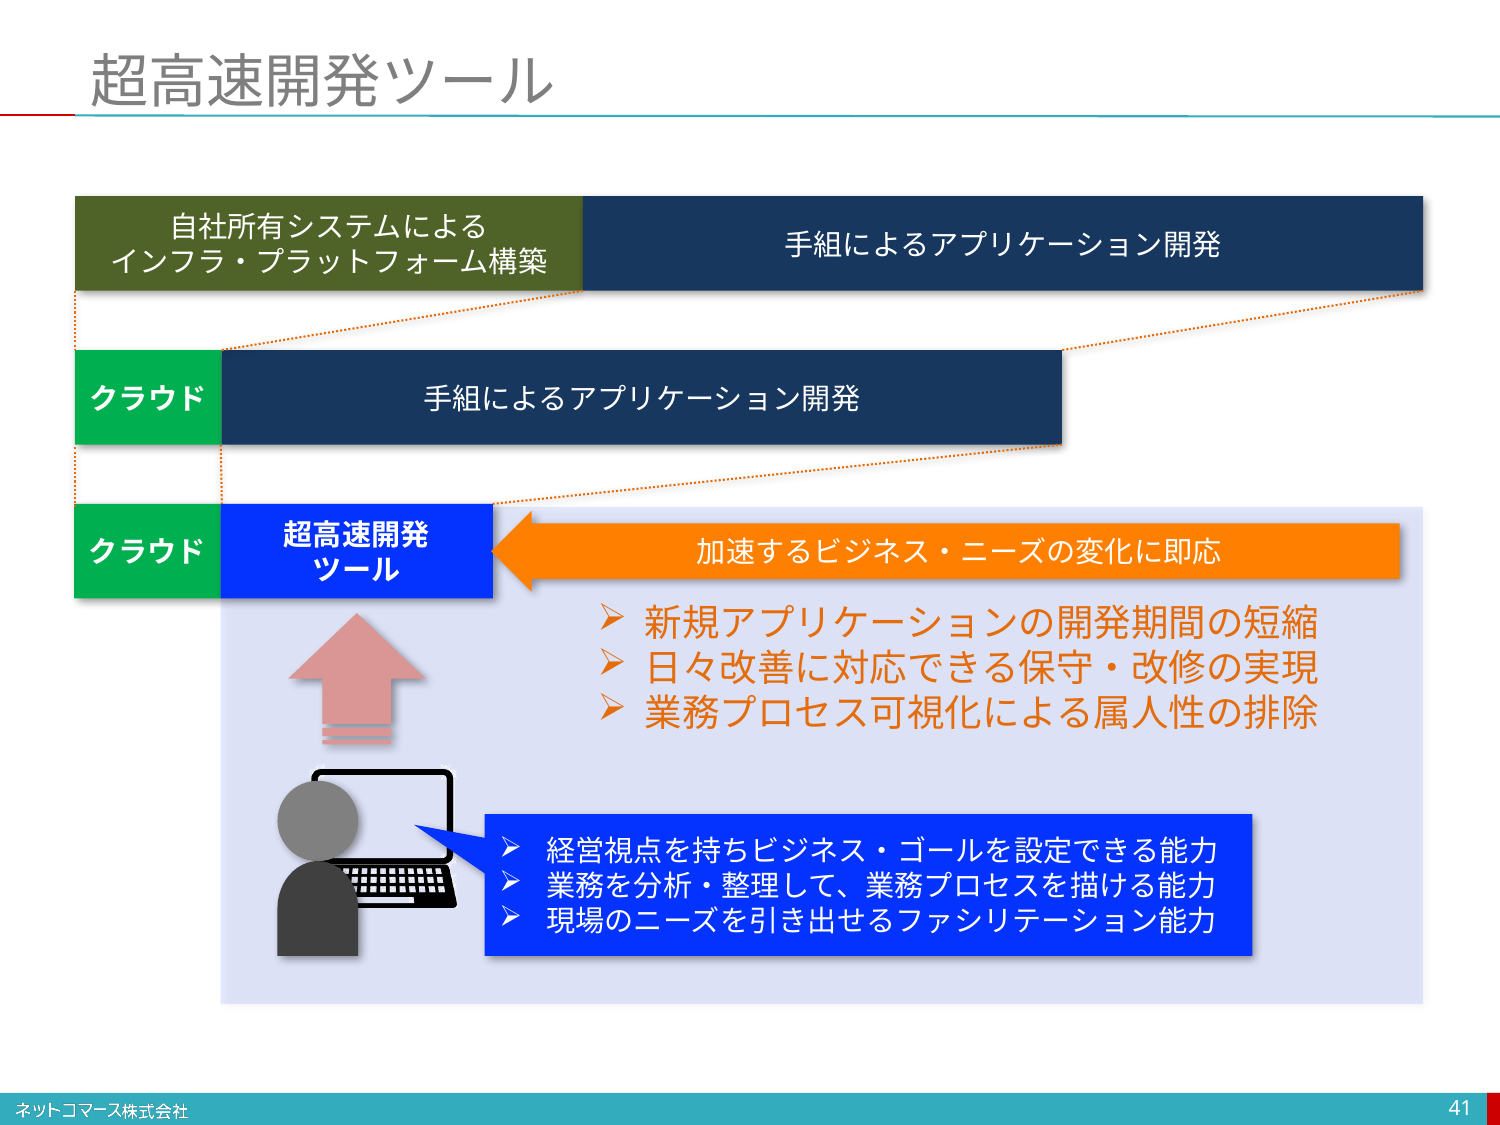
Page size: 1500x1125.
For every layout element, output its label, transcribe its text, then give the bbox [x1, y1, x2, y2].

text_box 経営視点を持ちビジネス・ゴールを設定できる能力 業務を分析・整理して、業務プロセスを描ける能力 現場のニーズを引き出せるファシリテーション能力 [463, 812, 1255, 959]
picture [16, 1101, 188, 1120]
text_box 超高速開発 ツール [219, 502, 495, 601]
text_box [221, 290, 584, 351]
text_box [286, 610, 428, 746]
text_box 自社所有システムによる インフラ・プラットフォーム構築 [73, 194, 581, 293]
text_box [490, 444, 1063, 505]
text_box 手組によるアプリケーション開発 [581, 194, 1425, 293]
slide_number 41 [1137, 1091, 1488, 1125]
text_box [1061, 290, 1424, 351]
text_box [277, 758, 458, 957]
text_box 加速するビジネス・ニーズの変化に即応 [489, 512, 1402, 594]
text_box クラウド [72, 502, 217, 601]
text_box 手組によるアプリケーション開発 [220, 348, 1064, 447]
text_box [219, 505, 1425, 1006]
text_box クラウド [73, 348, 218, 447]
title 超高速開発ツール [75, 45, 1500, 114]
text_box 新規アプリケーションの開発期間の短縮 日々改善に対応できる保守・改修の実現 業務プロセス可視化による属人性の排除 [582, 592, 1400, 742]
